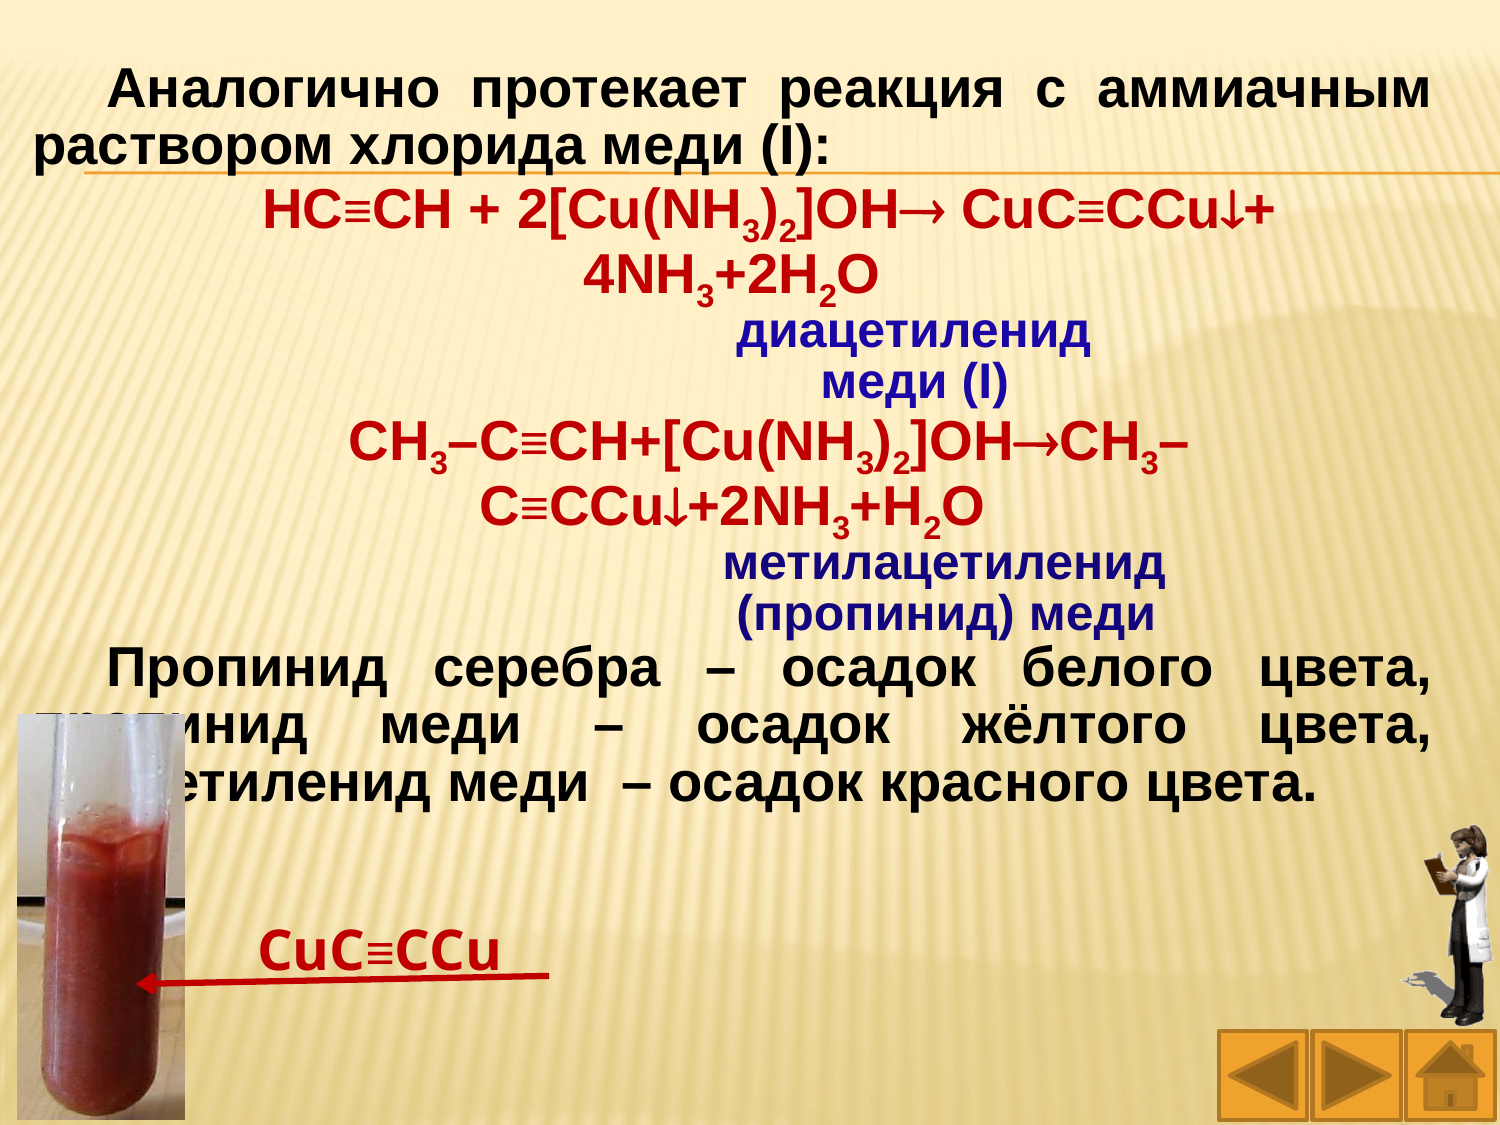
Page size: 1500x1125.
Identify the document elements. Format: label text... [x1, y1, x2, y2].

text_box [1310, 1029, 1403, 1122]
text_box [135, 975, 550, 985]
picture [1393, 819, 1500, 1034]
picture [17, 714, 185, 1120]
text_box [1217, 1029, 1309, 1122]
text_box [1404, 1050, 1497, 1122]
text_box Аналогично протекает реакция с аммиачным раствором хлорида меди (I): НС≡СН + 2[Cu(NH3)2]ОН CuC≡CCu+ 4NH3+2Н2О диацетиленид меди (I) СН3–C≡CH+[Cu(NH3)2]ОНСН3–C≡CCu+2NH3+Н2О метилацетиленид (пропинид) меди Пропинид серебра – осадок белого цвета, пропинид меди – осадок жёлтого цвета, диацетиленид меди – осадок красного цвета. [17, 53, 1447, 821]
text_box CuC≡CCu [242, 906, 518, 973]
